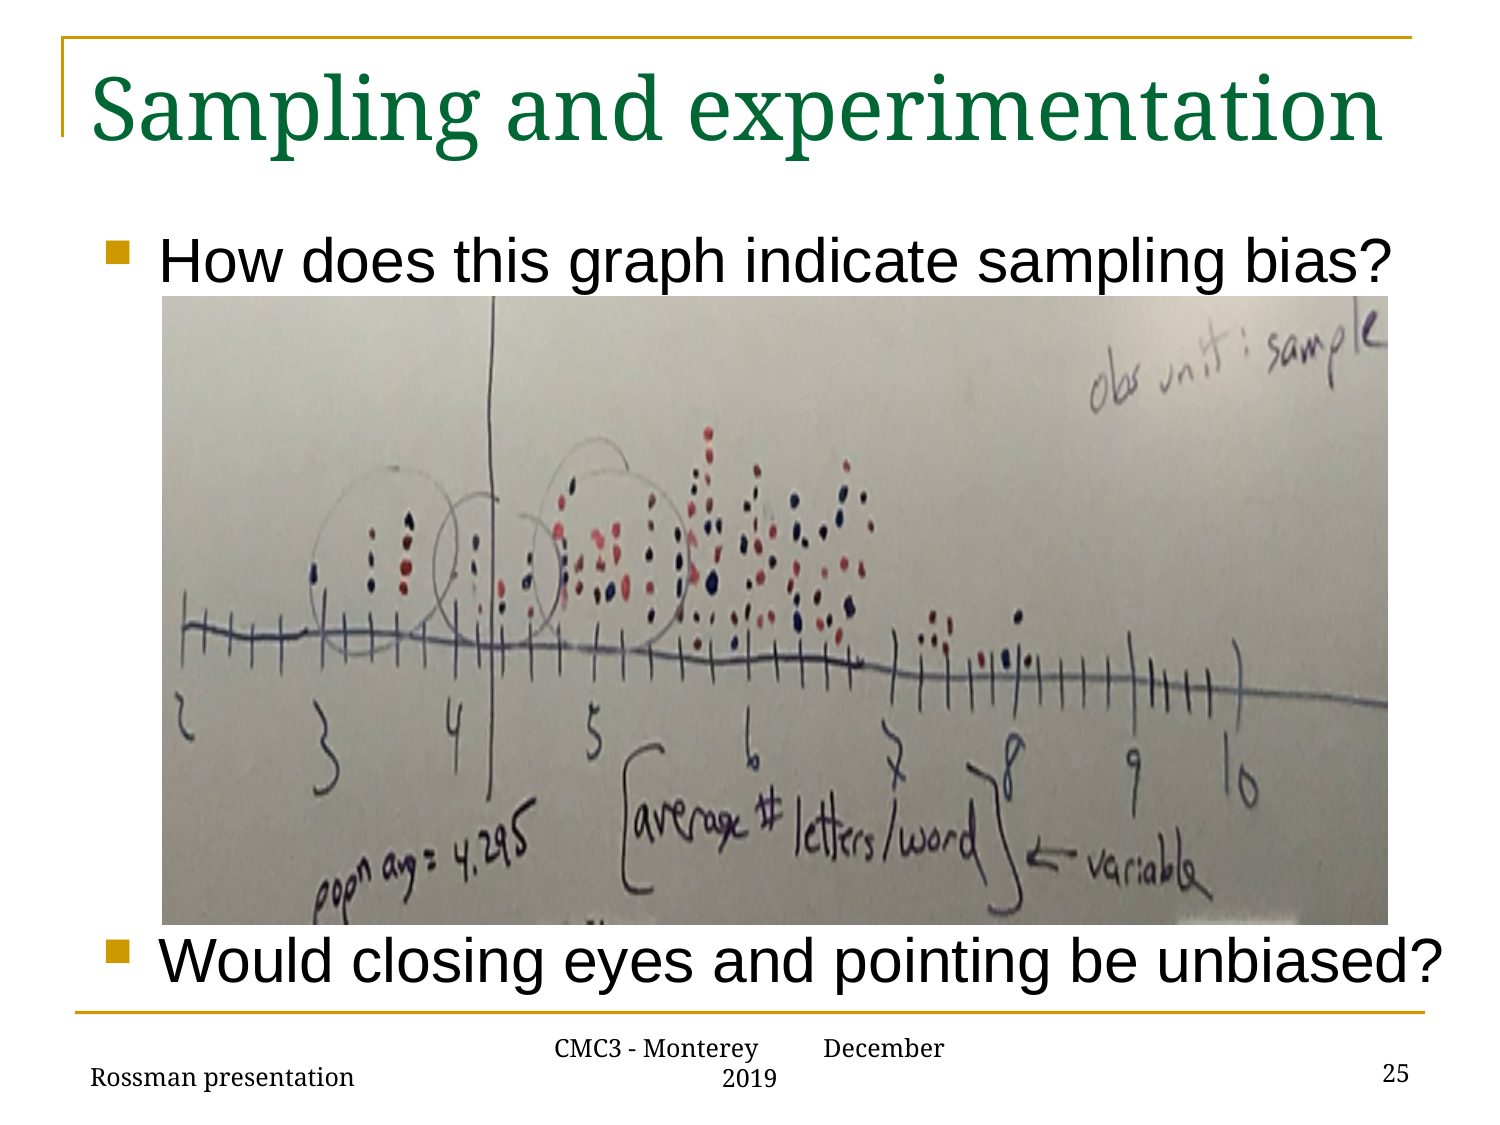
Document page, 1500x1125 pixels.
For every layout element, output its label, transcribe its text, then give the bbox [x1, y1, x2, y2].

title Sampling and experimentation [75, 45, 1425, 233]
footer CMC3 - Monterey December 2019 [512, 1024, 988, 1101]
slide_number Rossman presentation [74, 1023, 426, 1100]
picture [162, 296, 1388, 926]
slide_number 25 [1074, 1023, 1426, 1100]
list How does this graph indicate sampling bias? Would closing eyes and pointing be unbiased? [87, 212, 1463, 956]
